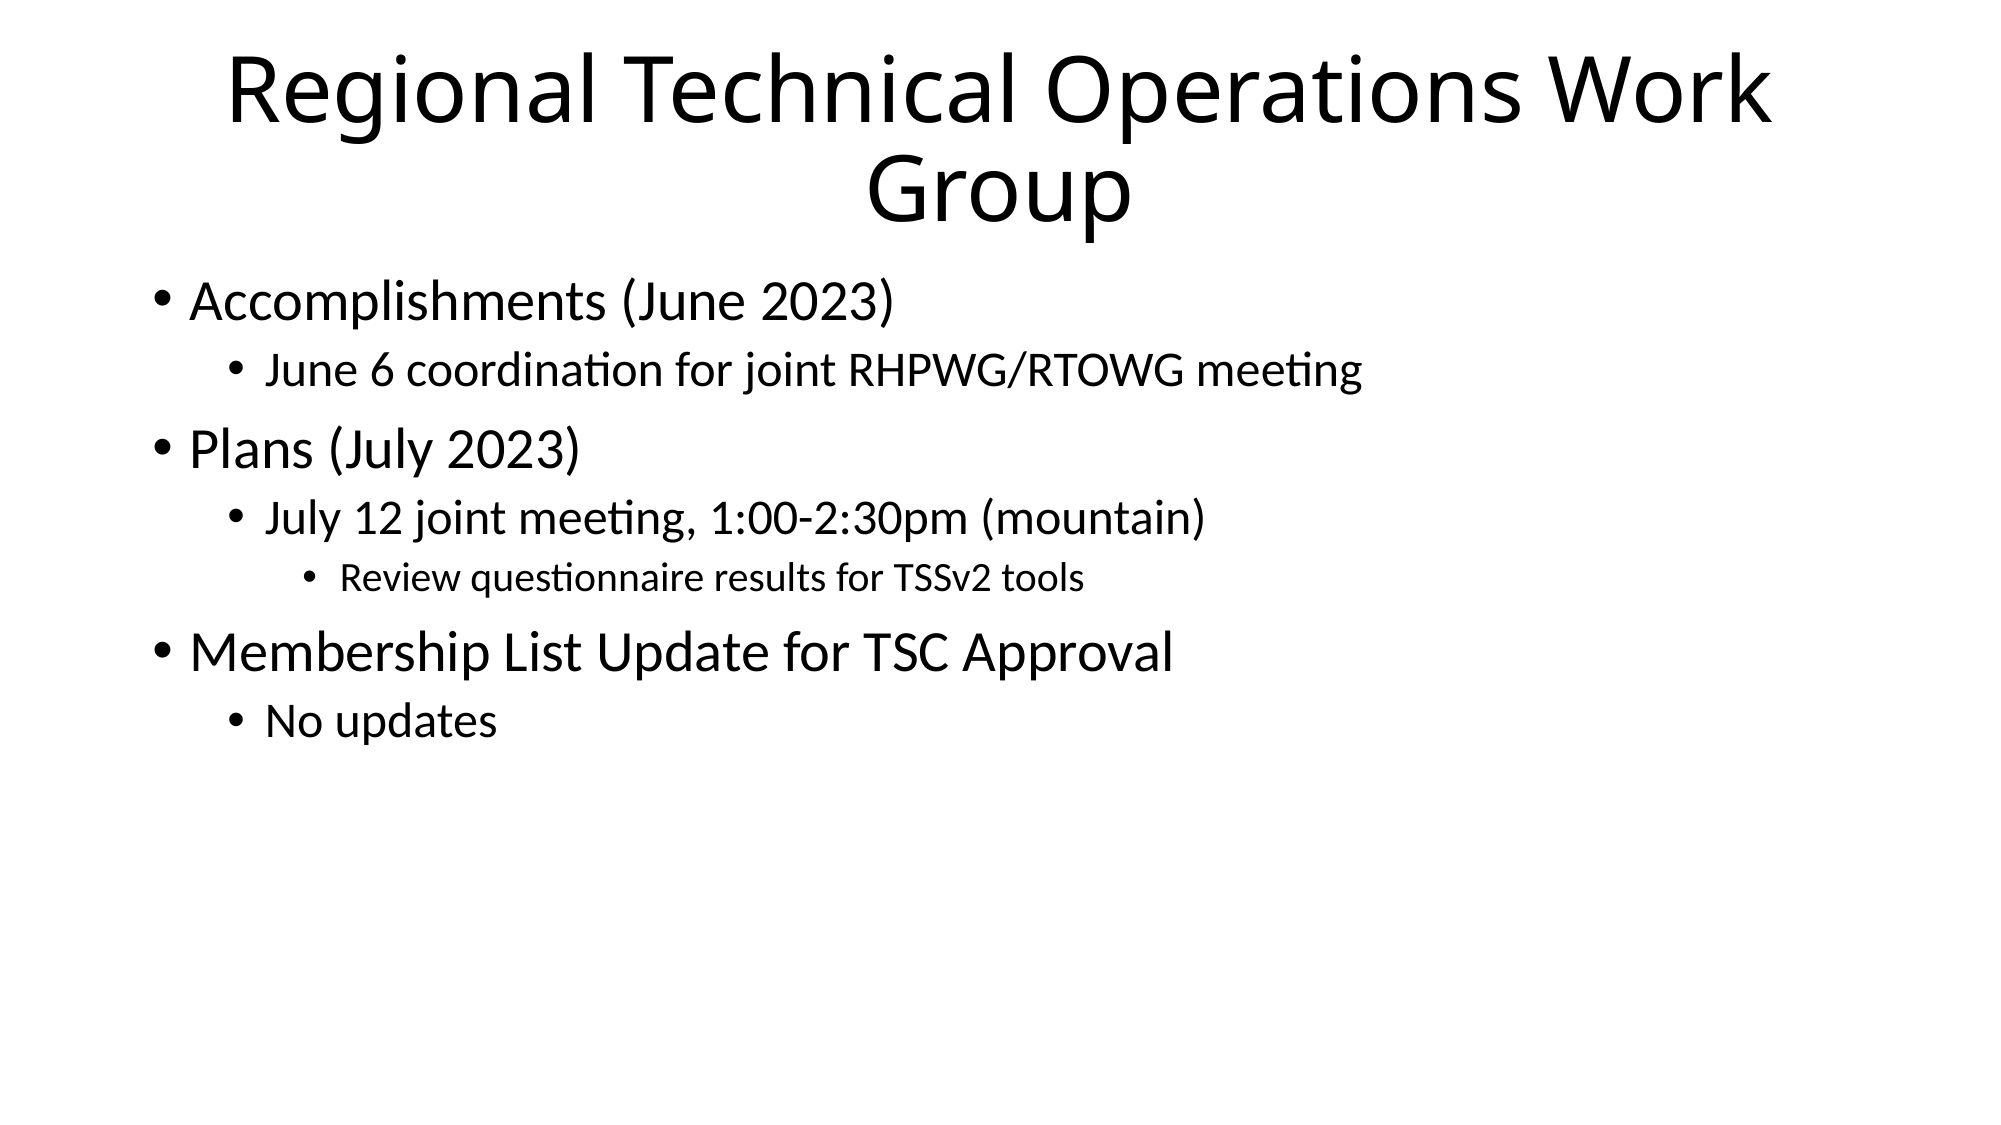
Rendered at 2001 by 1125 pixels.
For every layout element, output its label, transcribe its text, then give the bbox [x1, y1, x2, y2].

list Accomplishments (June 2023) June 6 coordination for joint RHPWG/RTOWG meeting Plans (July 2023) July 12 joint meeting, 1:00-2:30pm (mountain) Review questionnaire results for TSSv2 tools Membership List Update for TSC Approval No updates [137, 262, 1863, 1088]
title Regional Technical Operations Work Group [137, 22, 1863, 262]
